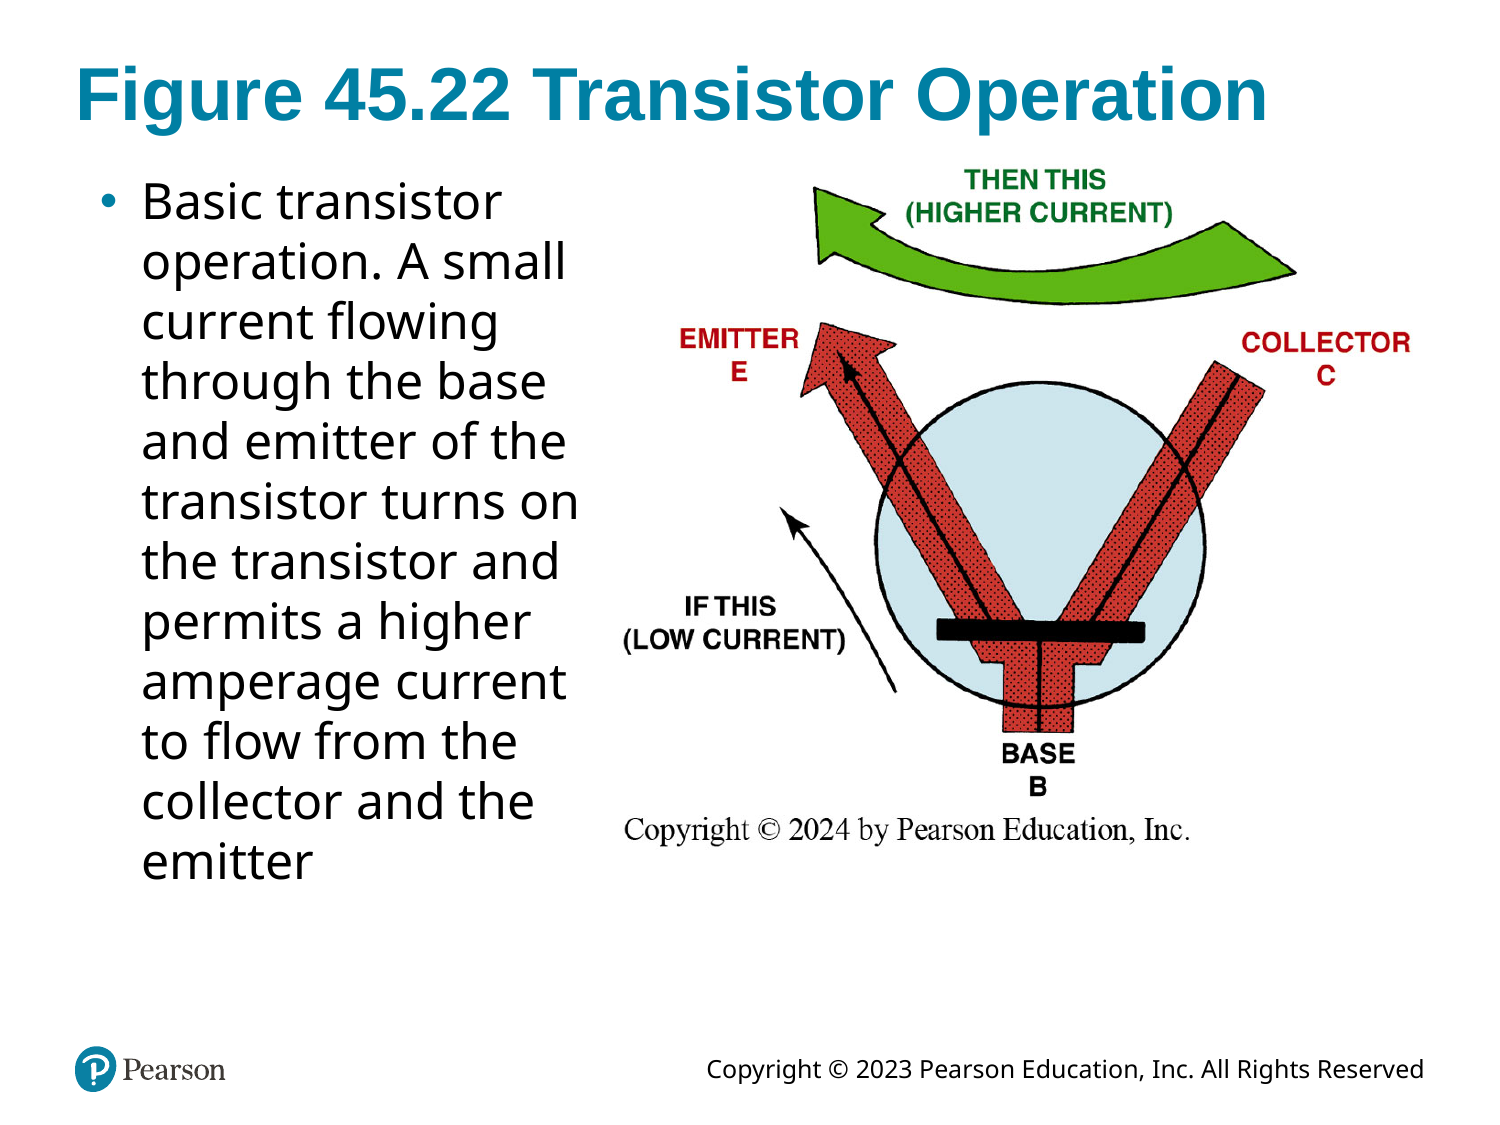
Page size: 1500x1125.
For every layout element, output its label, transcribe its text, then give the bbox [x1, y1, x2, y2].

list Basic transistor operation. A small current flowing through the base and emitter of the transistor turns on the transistor and permits a higher amperage current to flow from the collector and the emitter [99, 162, 588, 913]
title Figure 45.22 Transistor Operation [75, 37, 1425, 144]
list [619, 164, 1415, 851]
